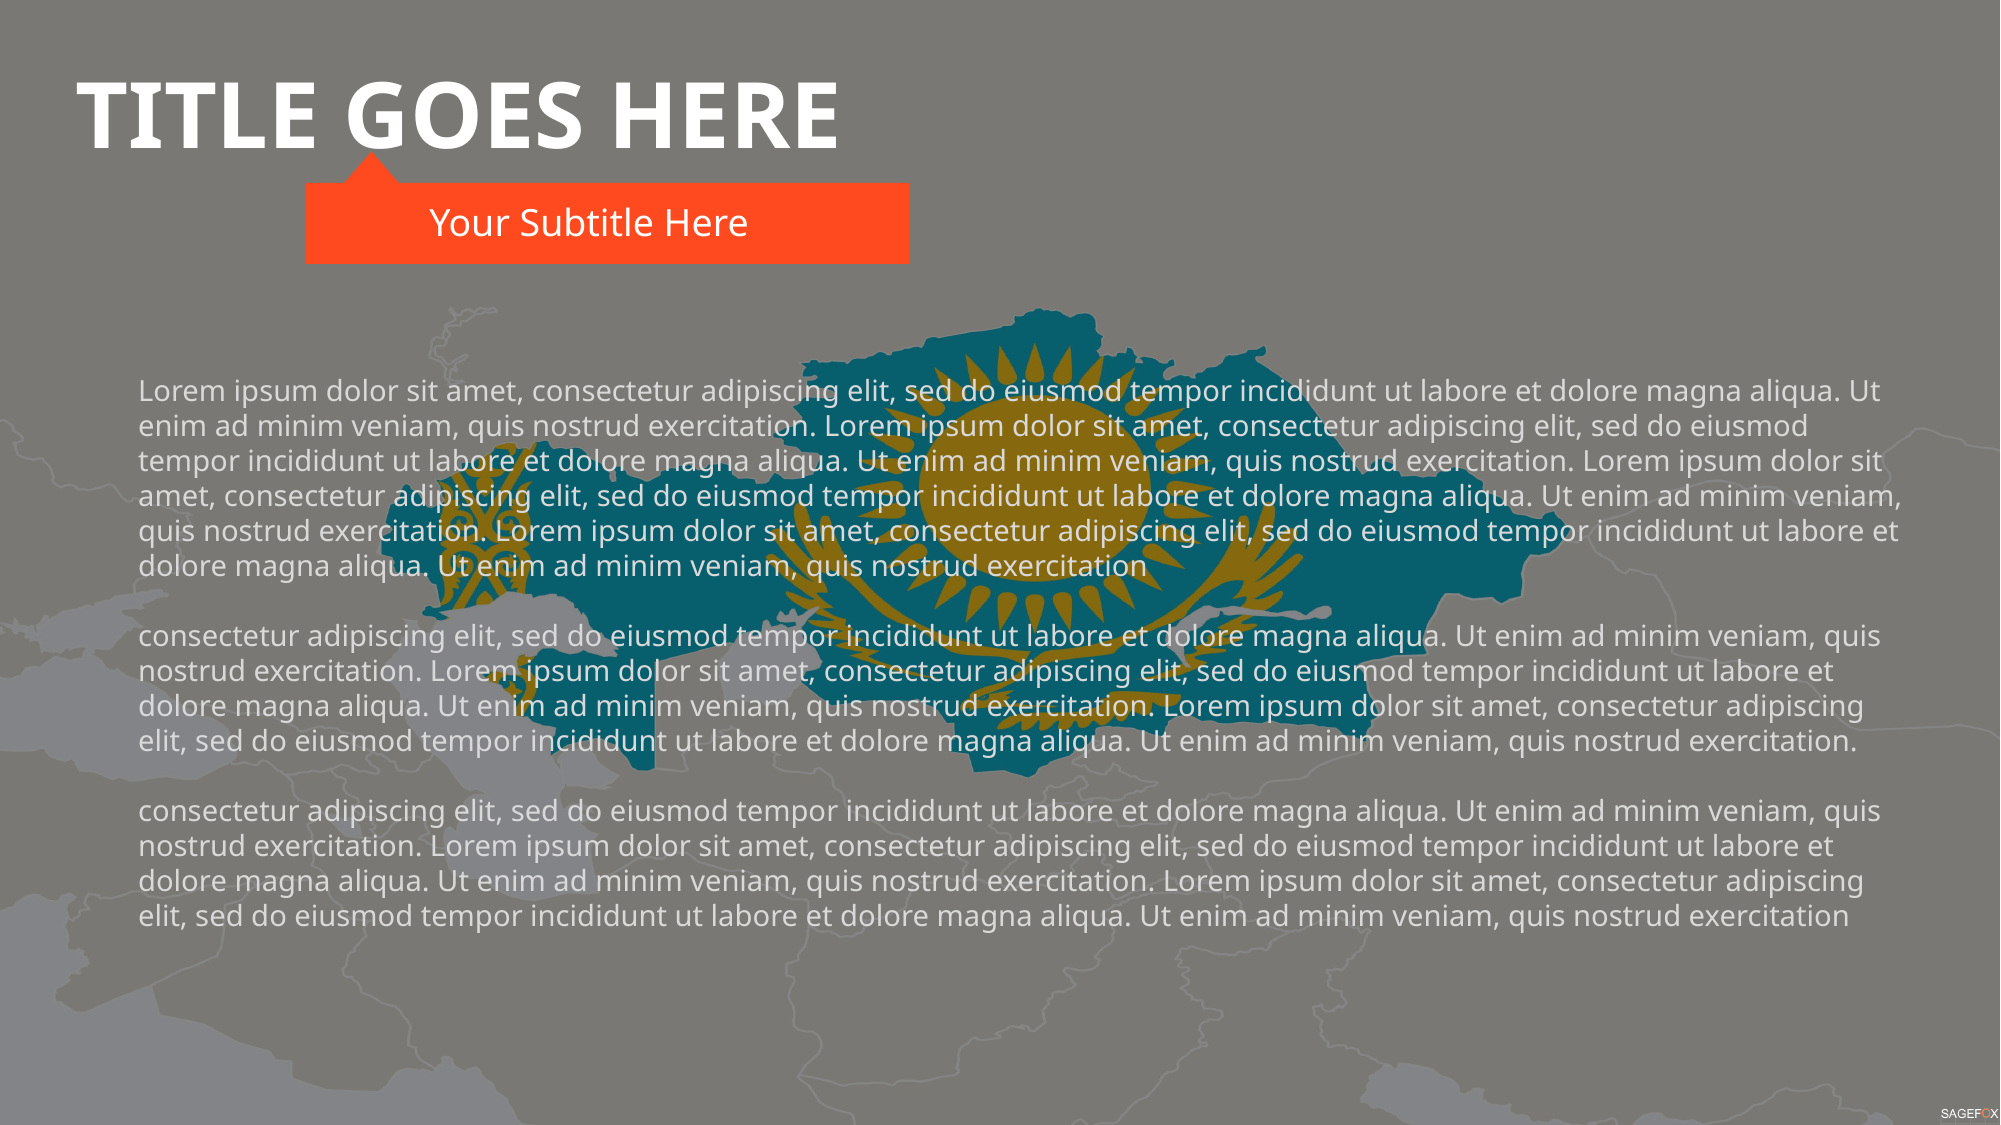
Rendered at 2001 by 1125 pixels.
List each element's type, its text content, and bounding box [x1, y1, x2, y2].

picture [0, 0, 2001, 1125]
text_box TITLE GOES HERE [60, 49, 965, 175]
text_box Lorem ipsum dolor sit amet, consectetur adipiscing elit, sed do eiusmod tempor incididunt ut labore et dolore magna aliqua. Ut enim ad minim veniam, quis nostrud exercitation. Lorem ipsum dolor sit amet, consectetur adipiscing elit, sed do eiusmod tempor incididunt ut labore et dolore magna aliqua. Ut enim ad minim veniam, quis nostrud exercitation. Lorem ipsum dolor sit amet, consectetur adipiscing elit, sed do eiusmod tempor incididunt ut labore et dolore magna aliqua. Ut enim ad minim veniam, quis nostrud exercitation. Lorem ipsum dolor sit amet, consectetur adipiscing elit, sed do eiusmod tempor incididunt ut labore et dolore magna aliqua. Ut enim ad minim veniam, quis nostrud exercitation consectetur adipiscing elit, sed do eiusmod tempor incididunt ut labore et dolore magna aliqua. Ut enim ad minim veniam, quis nostrud exercitation. Lorem ipsum dolor sit amet, consectetur adipiscing elit, sed do eiusmod tempor incididunt ut labore et dolore magna aliqua. Ut enim ad minim veniam, quis nostrud exercitation. Lorem ipsum dolor sit amet, consectetur adipiscing elit, sed do eiusmod tempor incididunt ut labore et dolore magna aliqua. Ut enim ad minim veniam, quis nostrud exercitation. consectetur adipiscing elit, sed do eiusmod tempor incididunt ut labore et dolore magna aliqua. Ut enim ad minim veniam, quis nostrud exercitation. Lorem ipsum dolor sit amet, consectetur adipiscing elit, sed do eiusmod tempor incididunt ut labore et dolore magna aliqua. Ut enim ad minim veniam, quis nostrud exercitation. Lorem ipsum dolor sit amet, consectetur adipiscing elit, sed do eiusmod tempor incididunt ut labore et dolore magna aliqua. Ut enim ad minim veniam, quis nostrud exercitation [123, 365, 1930, 940]
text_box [306, 151, 910, 264]
